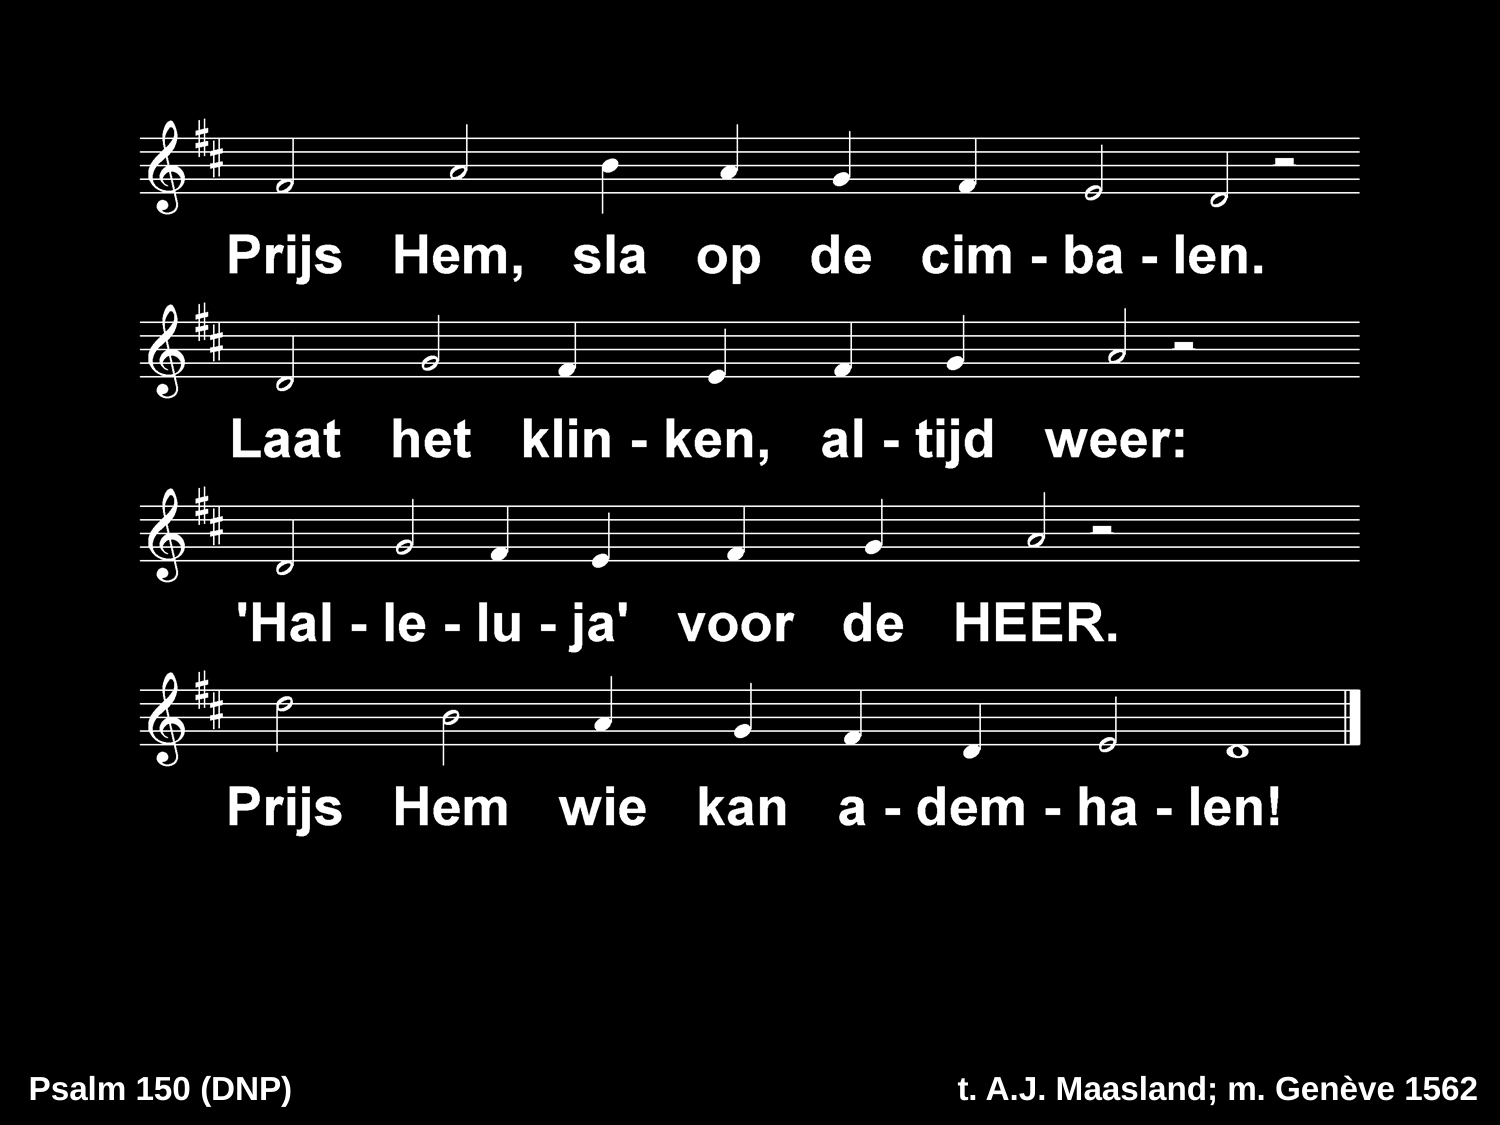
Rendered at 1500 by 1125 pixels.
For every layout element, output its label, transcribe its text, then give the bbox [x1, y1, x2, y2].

text_box Psalm 150 (DNP) t. A.J. Maasland; m. Genève 1562 [13, 1059, 1495, 1115]
picture [124, 103, 1376, 852]
